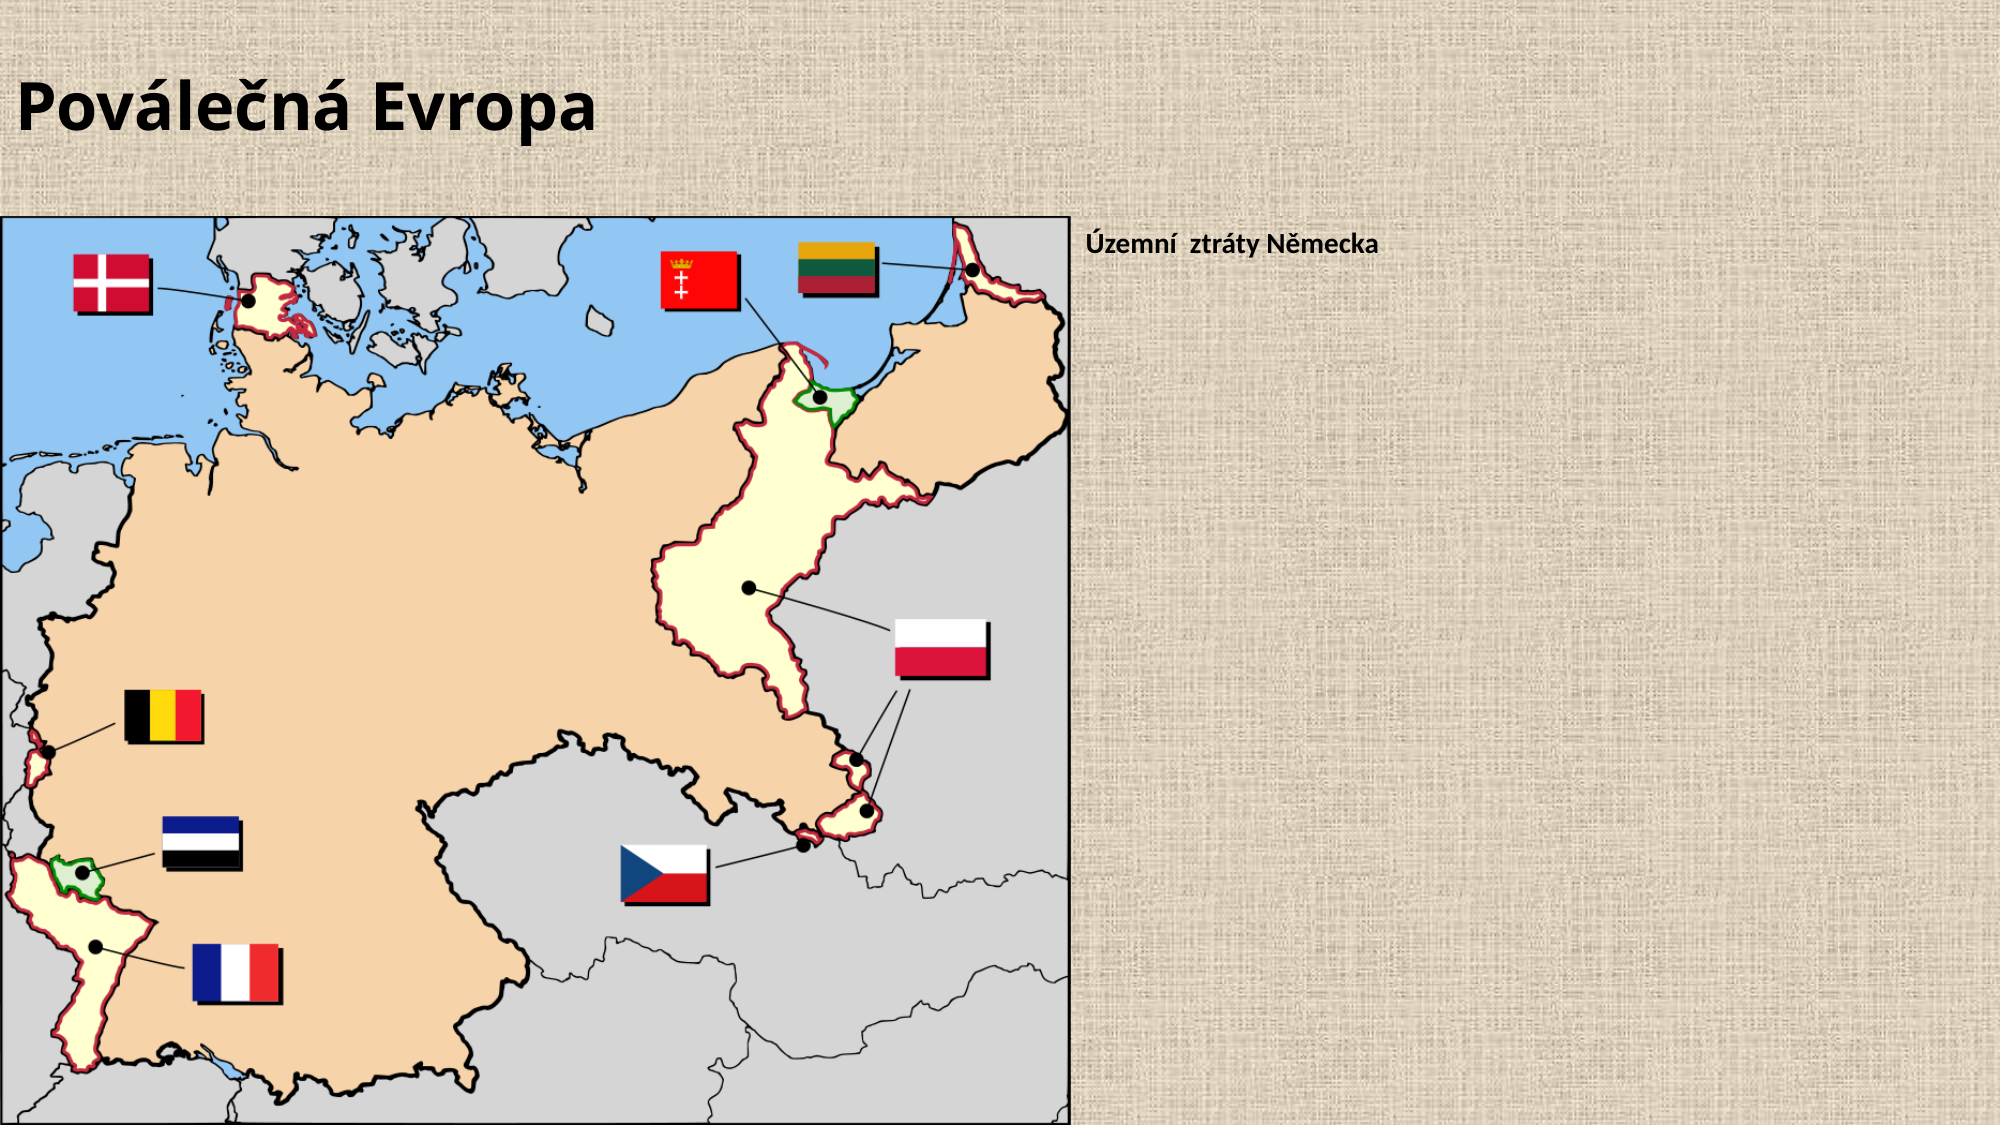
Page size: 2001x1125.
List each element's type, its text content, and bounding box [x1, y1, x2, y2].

text_box Územní ztráty Německa [1071, 216, 2000, 1125]
title Poválečná Evropa [0, 0, 2000, 216]
picture [0, 216, 1071, 1125]
